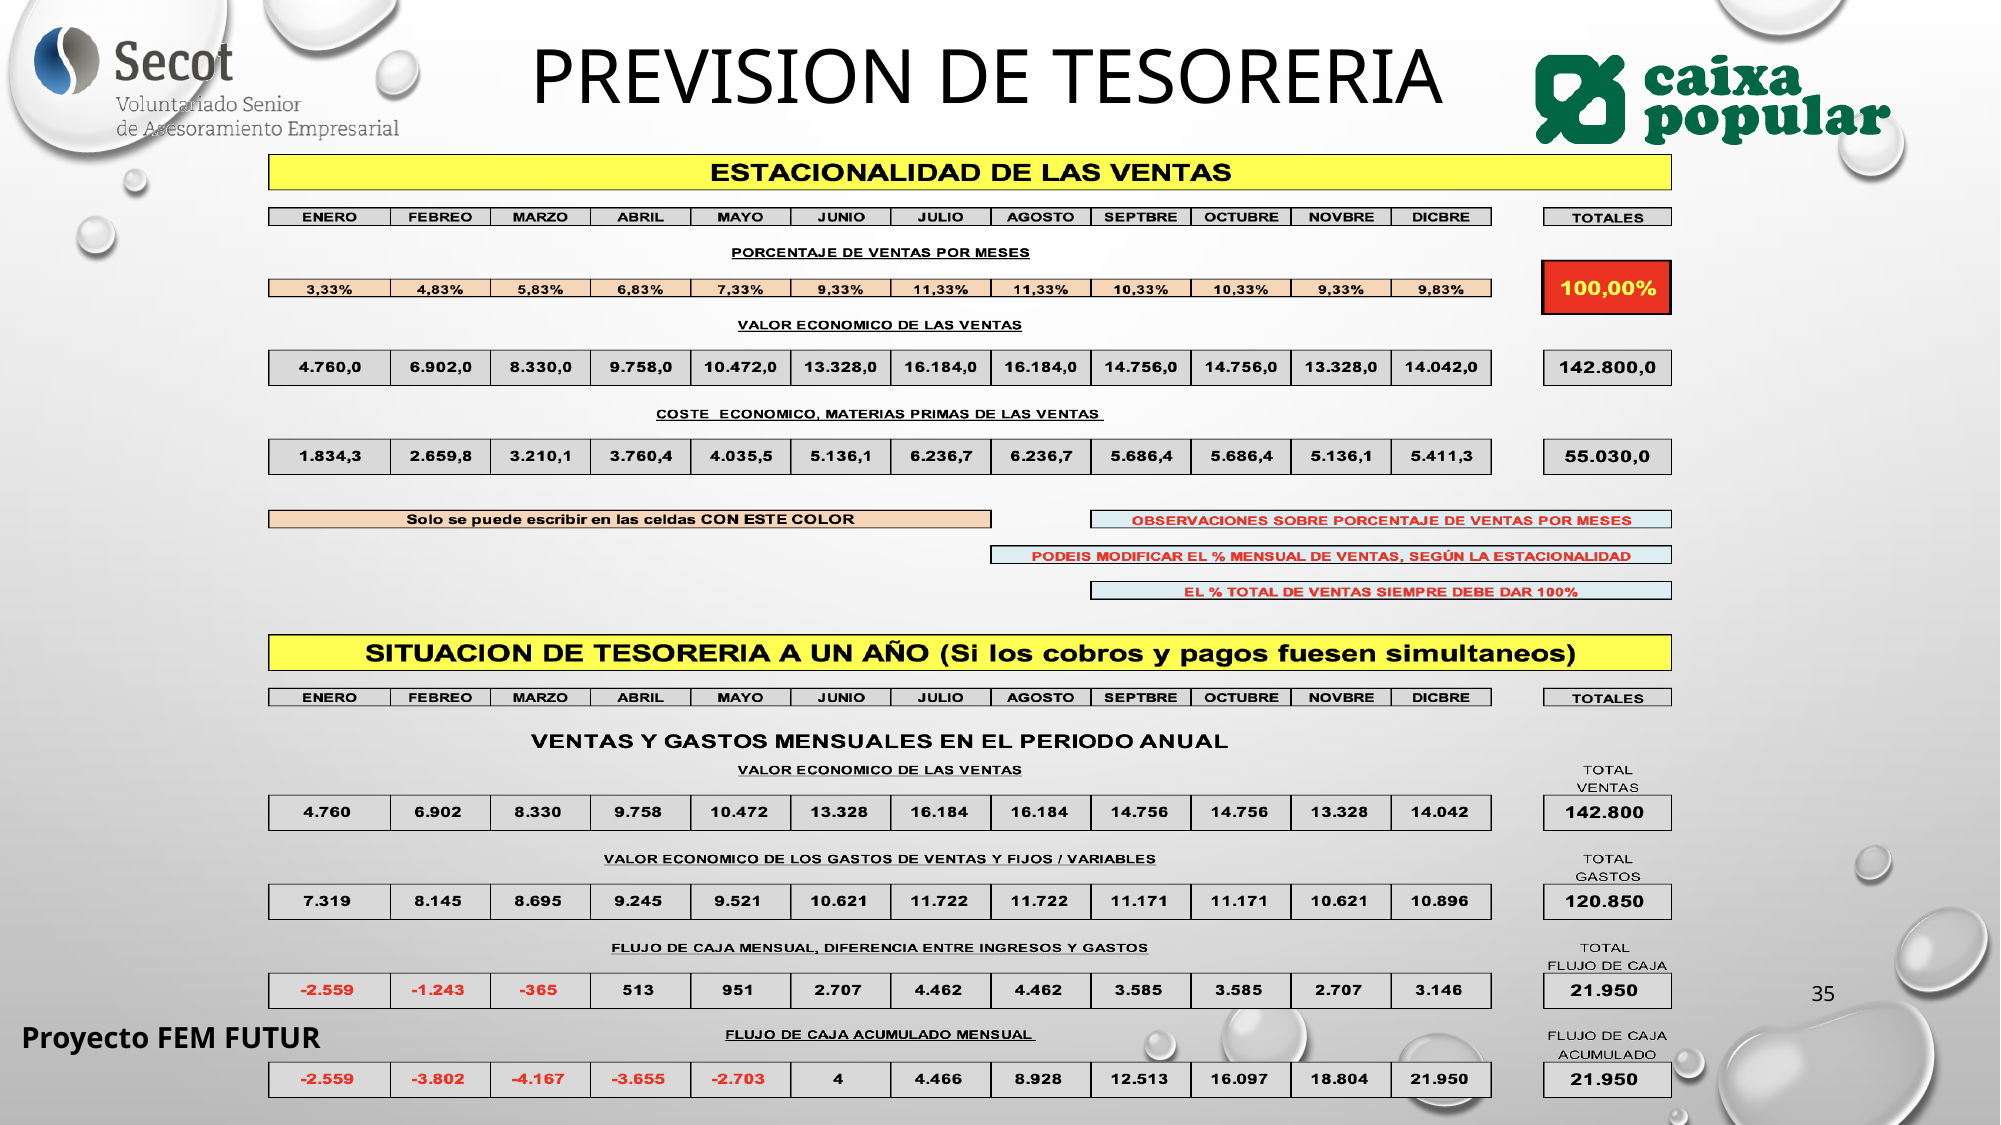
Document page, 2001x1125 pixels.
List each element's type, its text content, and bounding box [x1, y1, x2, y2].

slide_number 35 [1724, 965, 1851, 1025]
picture [0, 0, 2000, 1125]
text_box Proyecto FEM FUTUR [6, 1012, 237, 1063]
text_box PREVISION DE TESORERIA [515, 20, 1460, 126]
